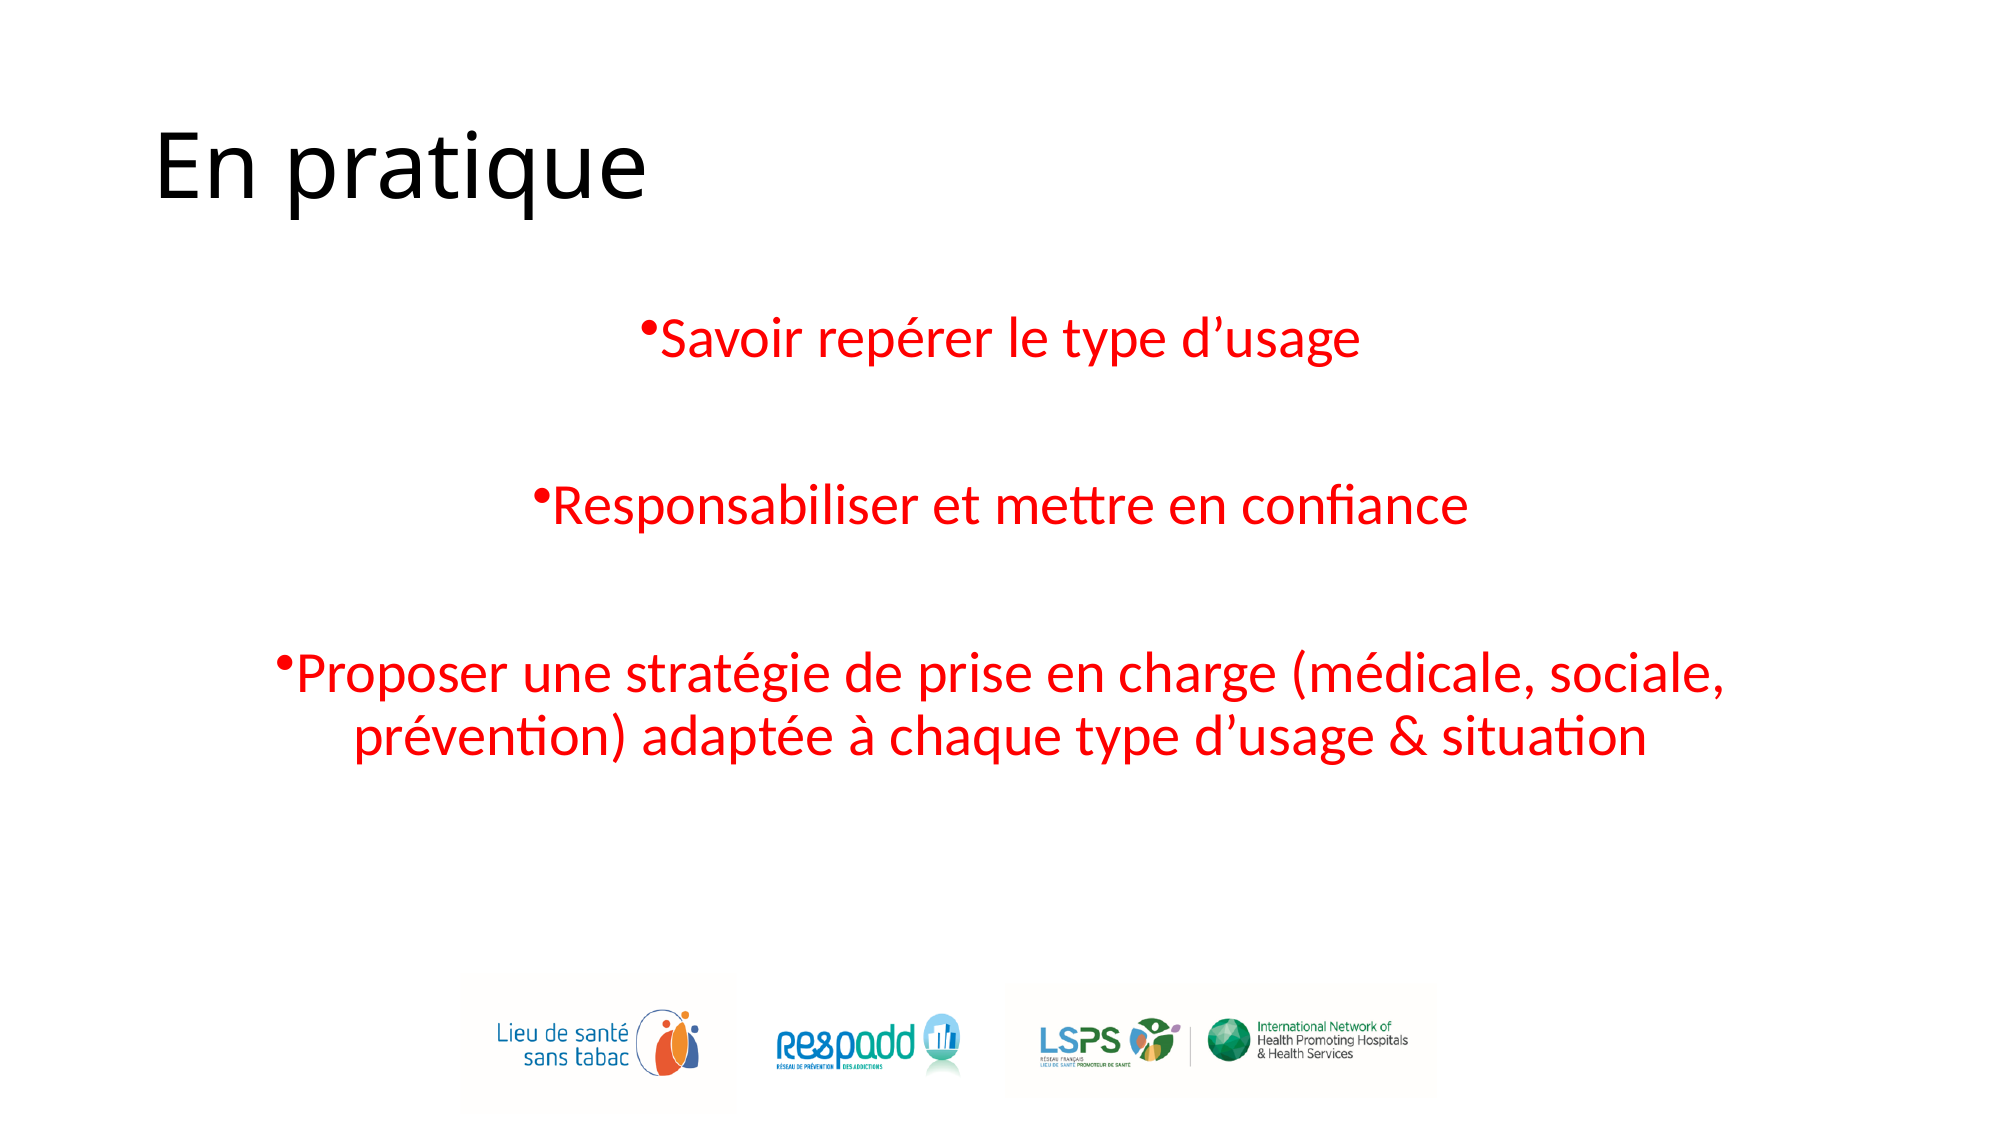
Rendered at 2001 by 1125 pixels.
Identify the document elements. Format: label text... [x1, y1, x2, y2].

title En pratique [137, 59, 1863, 278]
list Savoir repérer le type d’usage Responsabiliser et mettre en confiance Proposer une stratégie de prise en charge (médicale, sociale, prévention) adaptée à chaque type d’usage & situation [137, 299, 1863, 1014]
picture [457, 1014, 1437, 1121]
